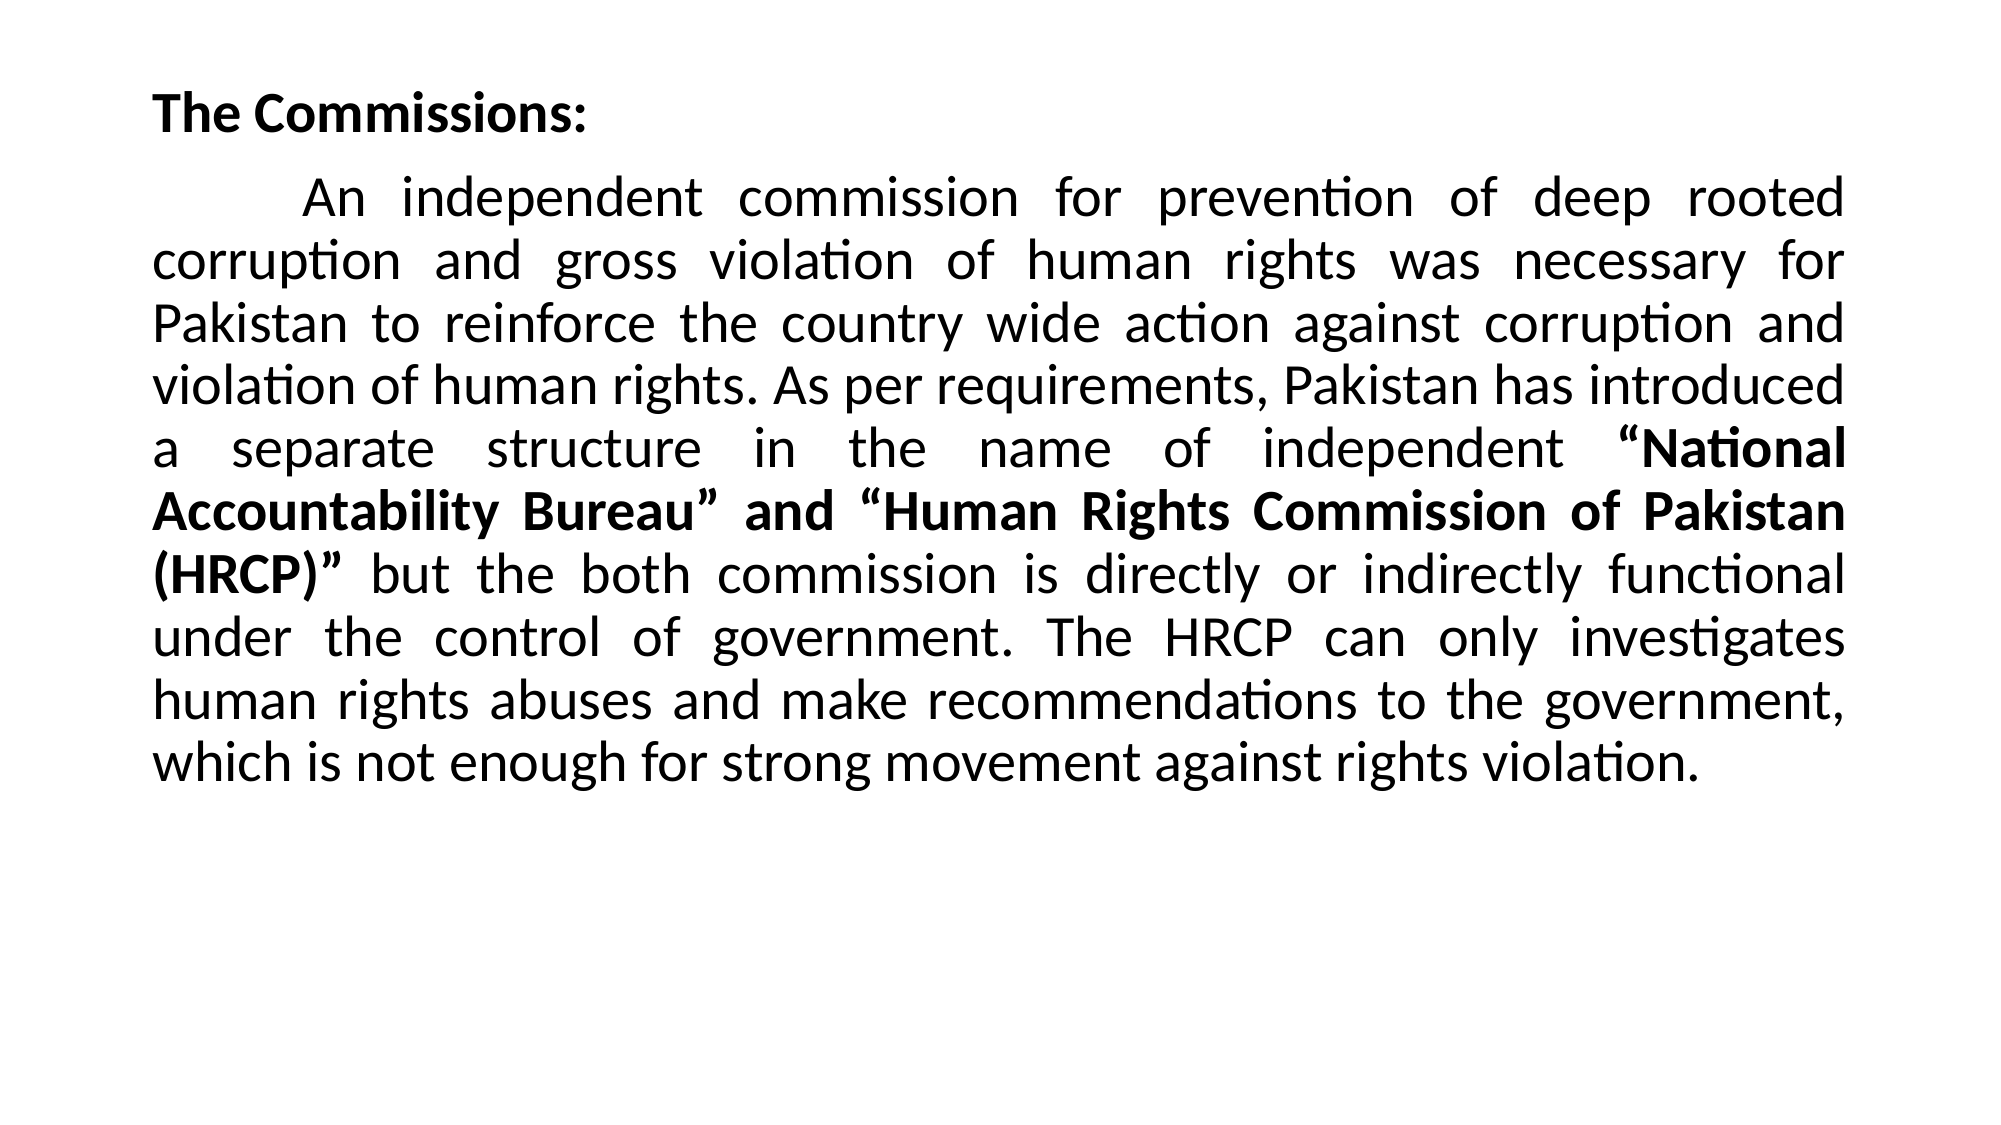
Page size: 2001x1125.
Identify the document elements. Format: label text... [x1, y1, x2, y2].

list The Commissions: An independent commission for prevention of deep rooted corruption and gross violation of human rights was necessary for Pakistan to reinforce the country wide action against corruption and violation of human rights. As per requirements, Pakistan has introduced a separate structure in the name of independent “National Accountability Bureau” and “Human Rights Commission of Pakistan (HRCP)” but the both commission is directly or indirectly functional under the control of government. The HRCP can only investigates human rights abuses and make recommendations to the government, which is not enough for strong movement against rights violation. [137, 75, 1863, 1014]
